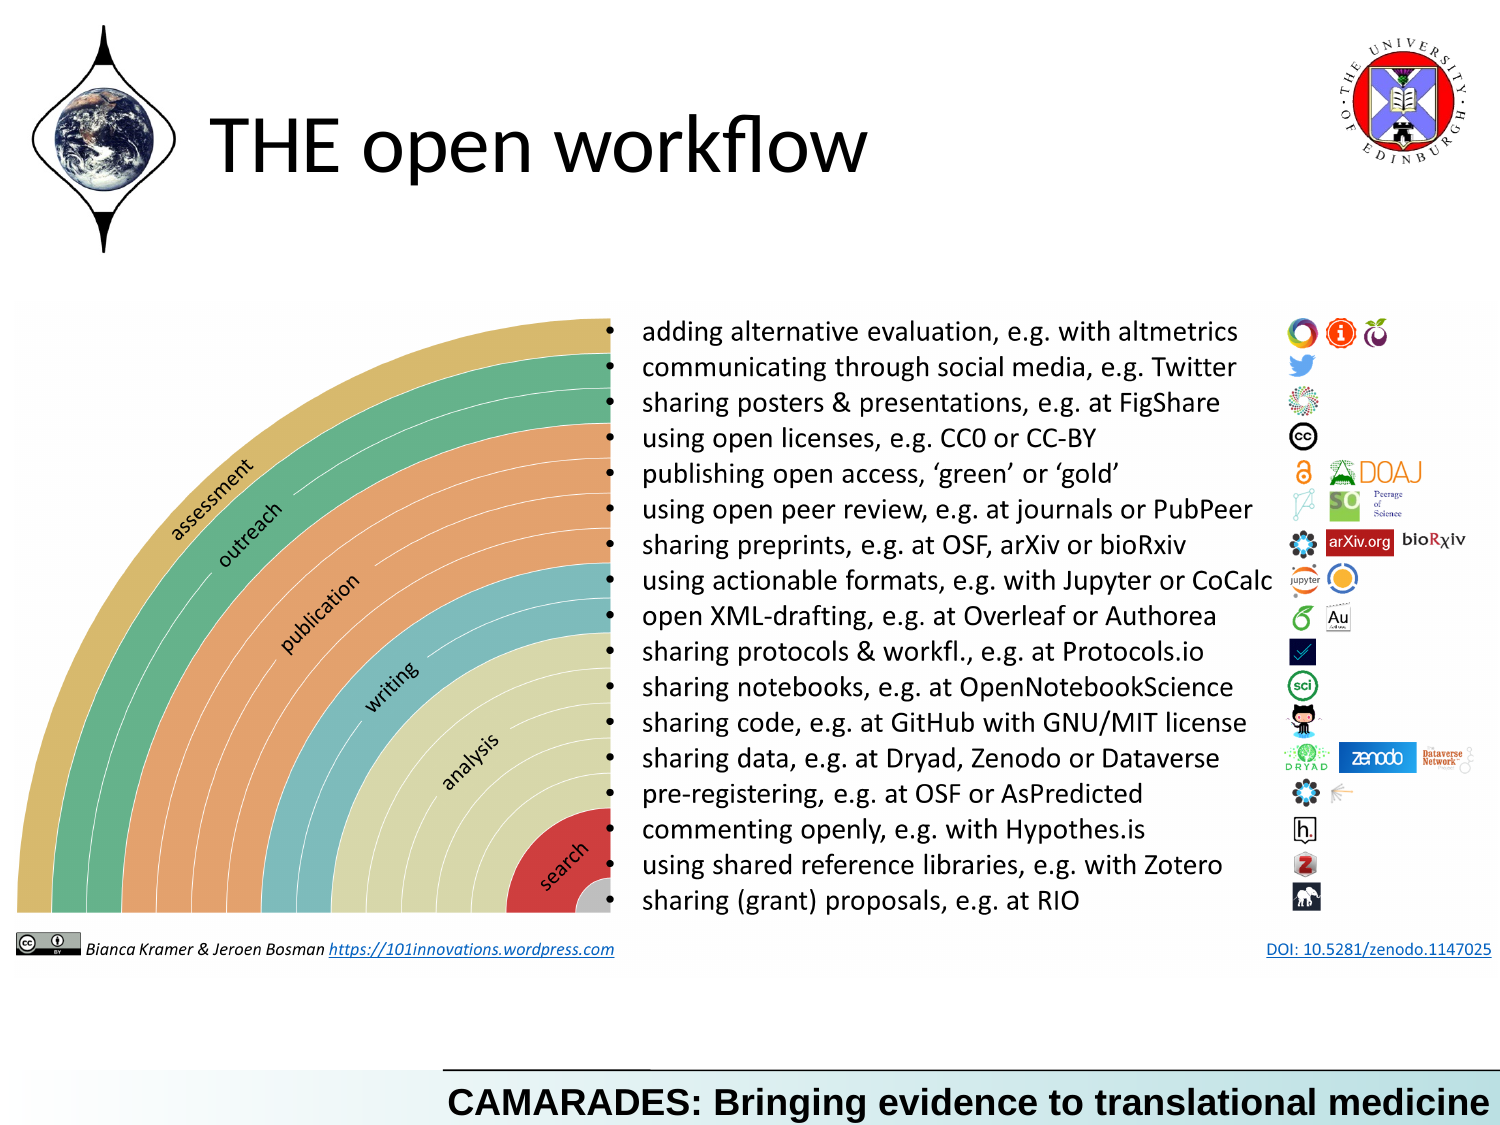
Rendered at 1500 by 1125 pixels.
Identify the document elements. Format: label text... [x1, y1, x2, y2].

title THE open workflow [194, 45, 1329, 233]
picture [21, 19, 184, 268]
picture [1340, 38, 1466, 164]
picture [14, 300, 1498, 978]
